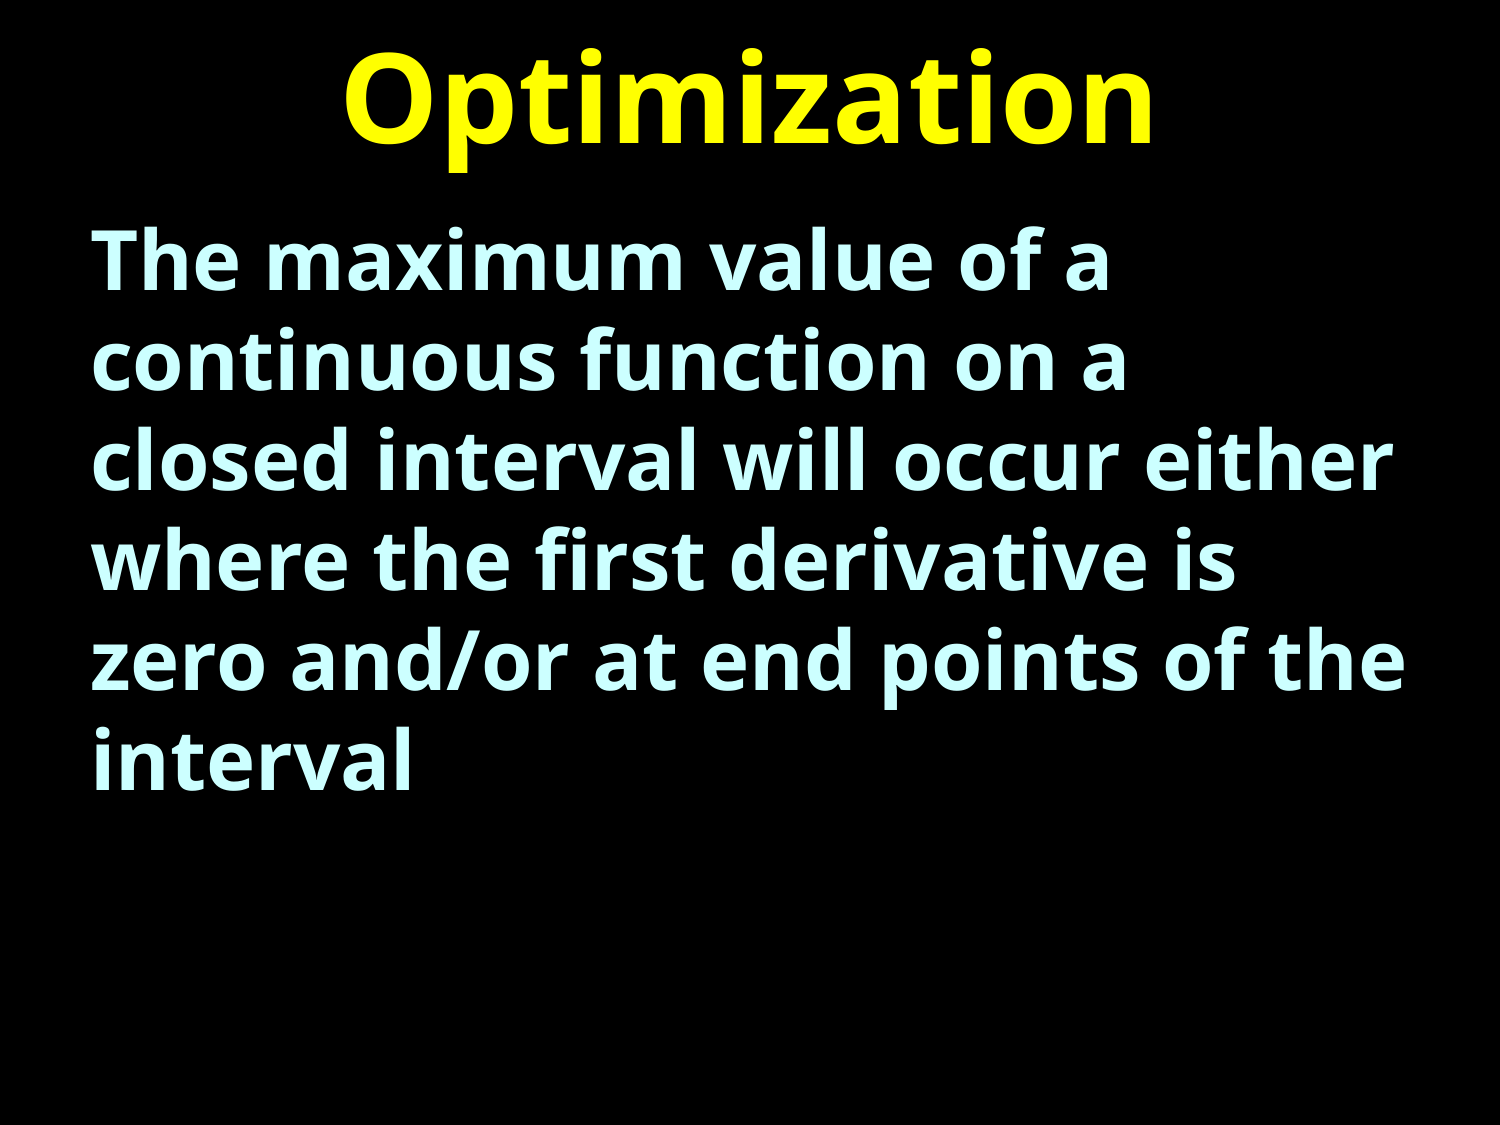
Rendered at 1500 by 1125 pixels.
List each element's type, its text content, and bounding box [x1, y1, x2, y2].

list The maximum value of a continuous function on a closed interval will occur either where the first derivative is zero and/or at end points of the interval [75, 200, 1425, 1125]
title Optimization [0, 0, 1500, 188]
